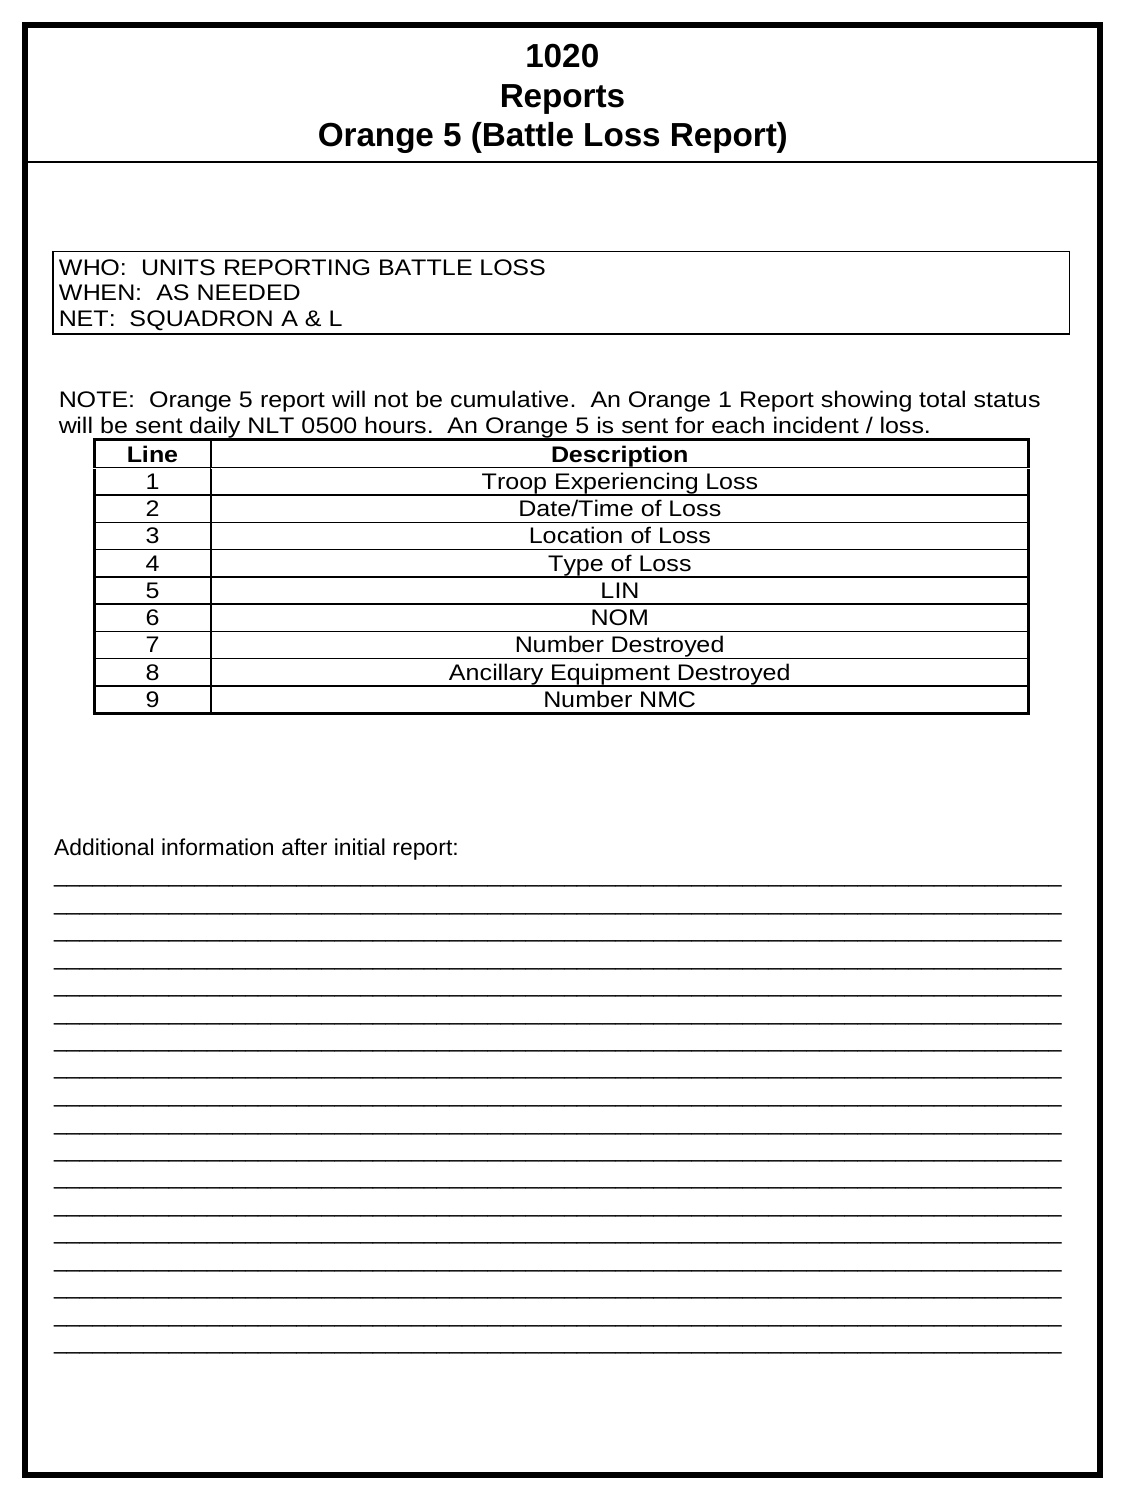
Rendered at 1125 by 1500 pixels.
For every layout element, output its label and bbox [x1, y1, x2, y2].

text_box [24, 24, 1100, 1475]
